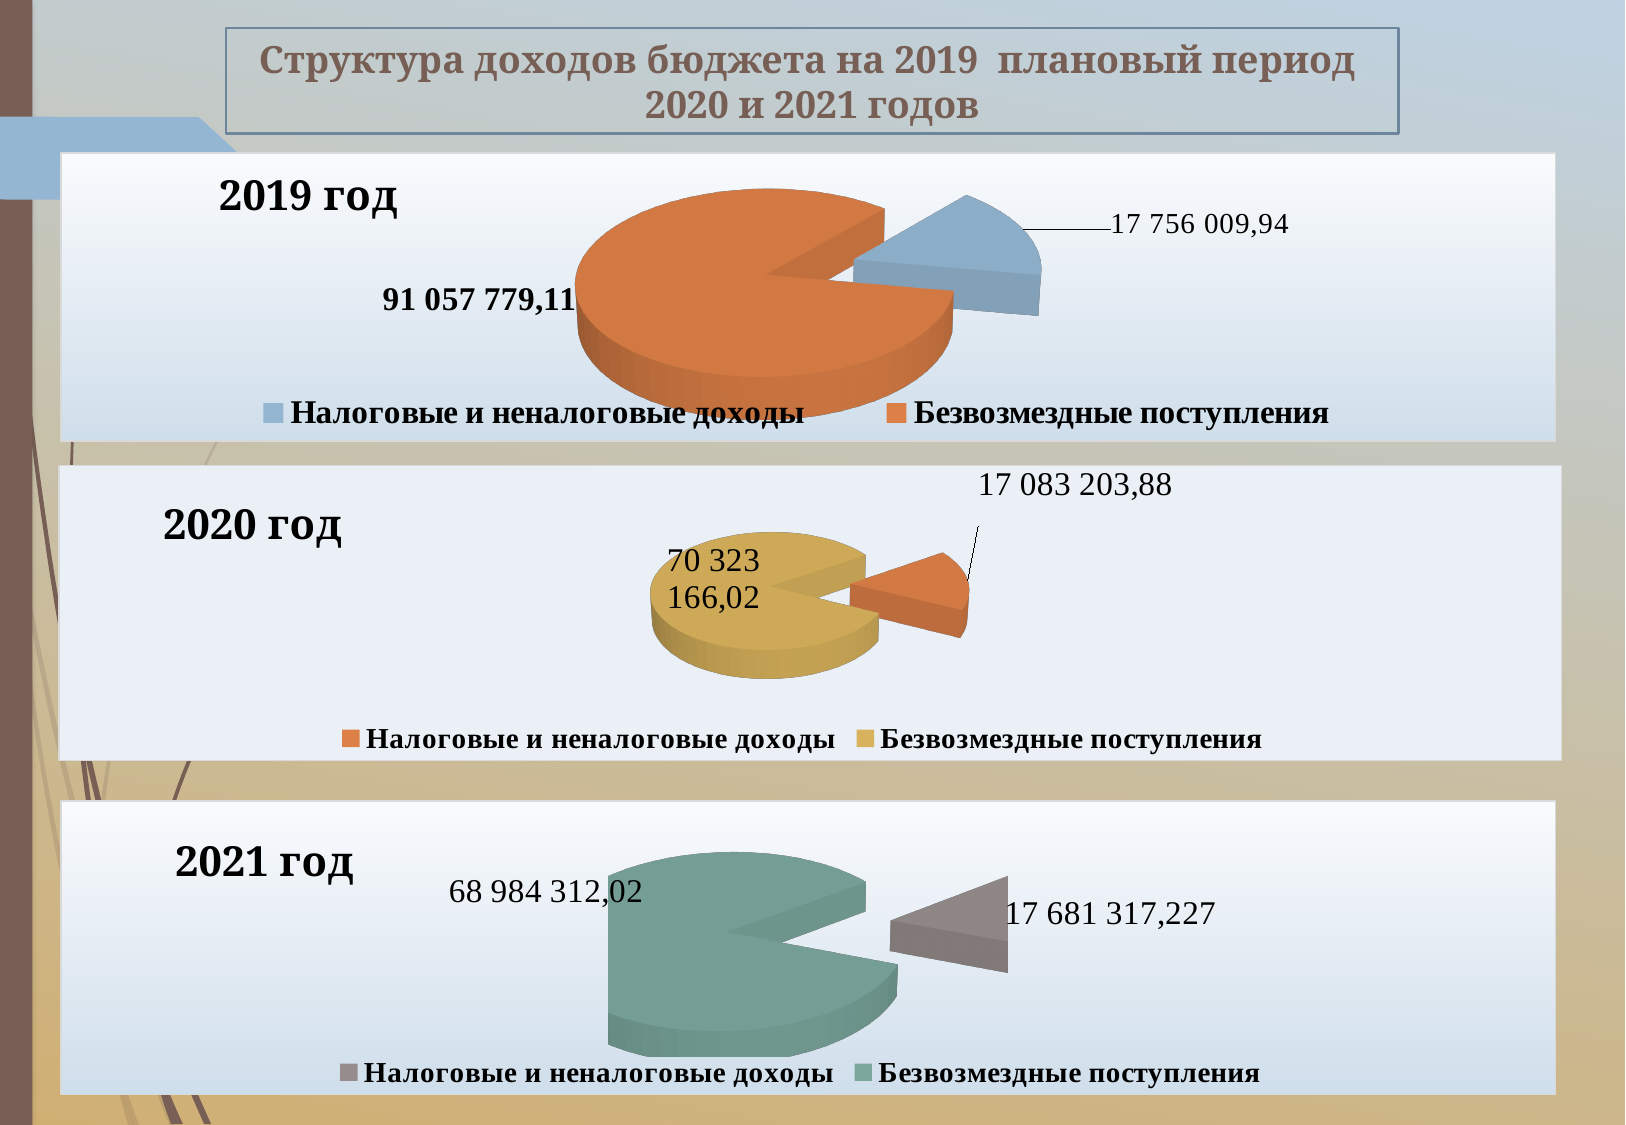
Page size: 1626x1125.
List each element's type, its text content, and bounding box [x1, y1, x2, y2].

chart [60, 799, 1557, 1096]
chart [60, 151, 1557, 442]
chart [58, 464, 1563, 762]
text_box Структура доходов бюджета на 2019 плановый период 2020 и 2021 годов [225, 27, 1400, 135]
